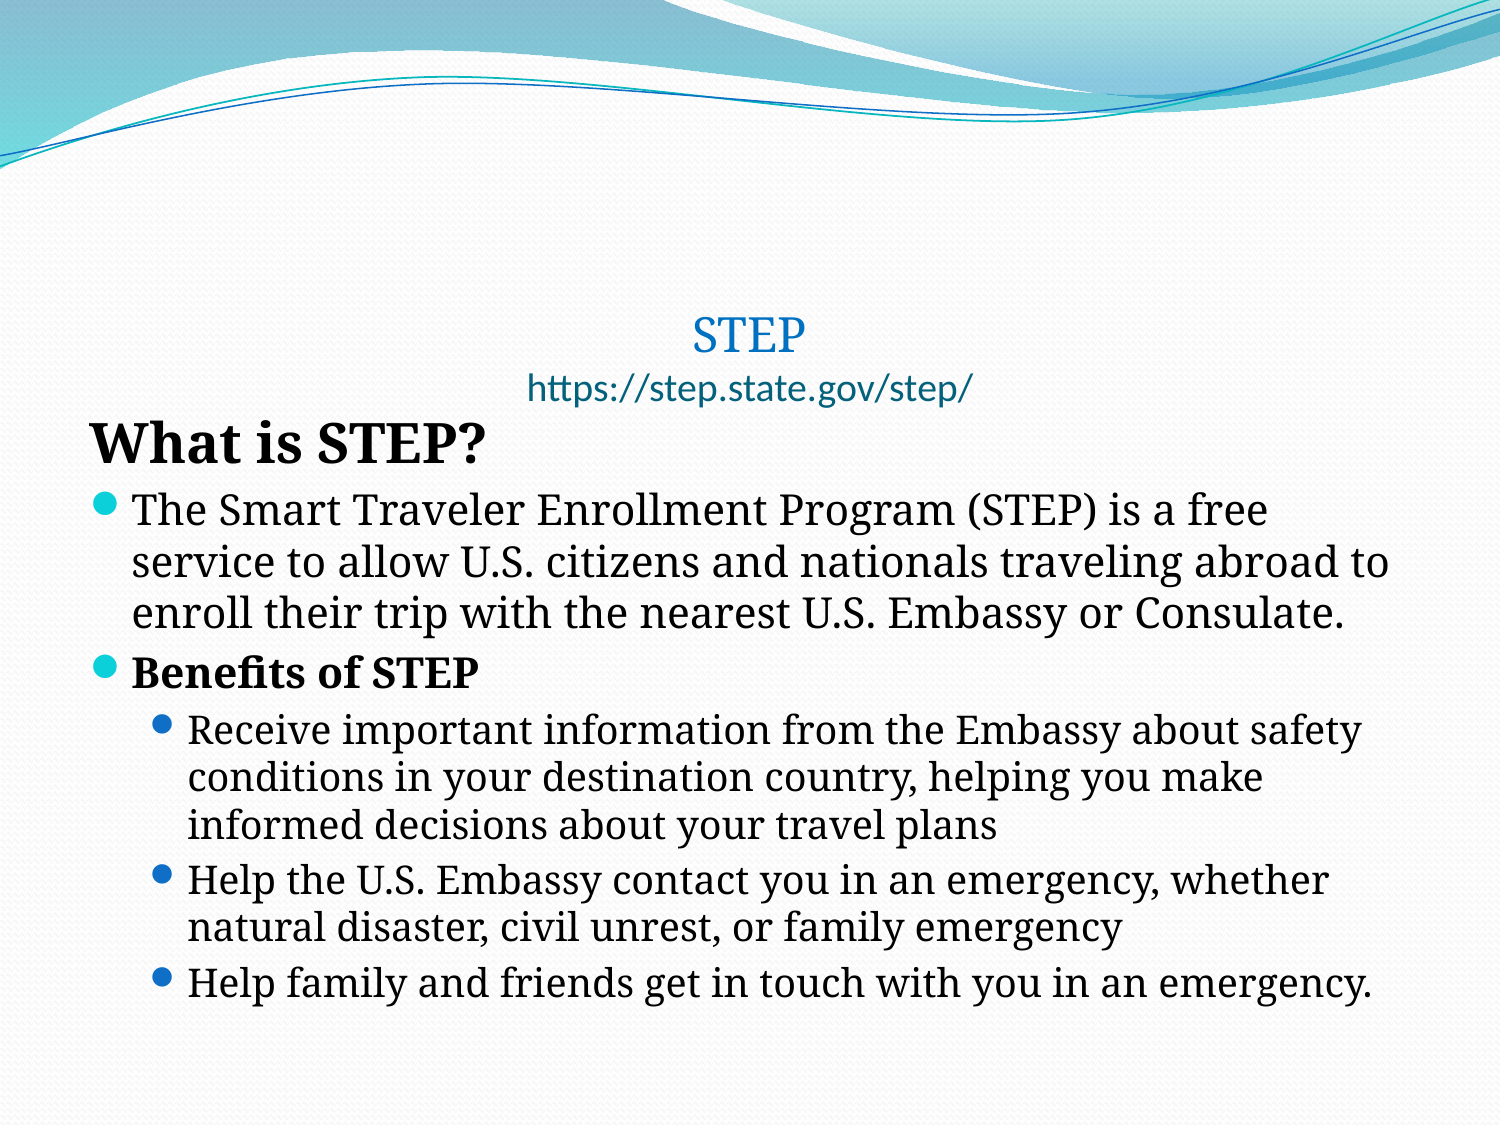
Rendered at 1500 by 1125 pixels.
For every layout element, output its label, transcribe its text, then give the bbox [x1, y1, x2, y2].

title STEP https://step.state.gov/step/ [75, 115, 1425, 399]
list What is STEP? The Smart Traveler Enrollment Program (STEP) is a free service to allow U.S. citizens and nationals traveling abroad to enroll their trip with the nearest U.S. Embassy or Consulate. Benefits of STEP Receive important information from the Embassy about safety conditions in your destination country, helping you make informed decisions about your travel plans Help the U.S. Embassy contact you in an emergency, whether natural disaster, civil unrest, or family emergency Help family and friends get in touch with you in an emergency. [75, 399, 1425, 1038]
